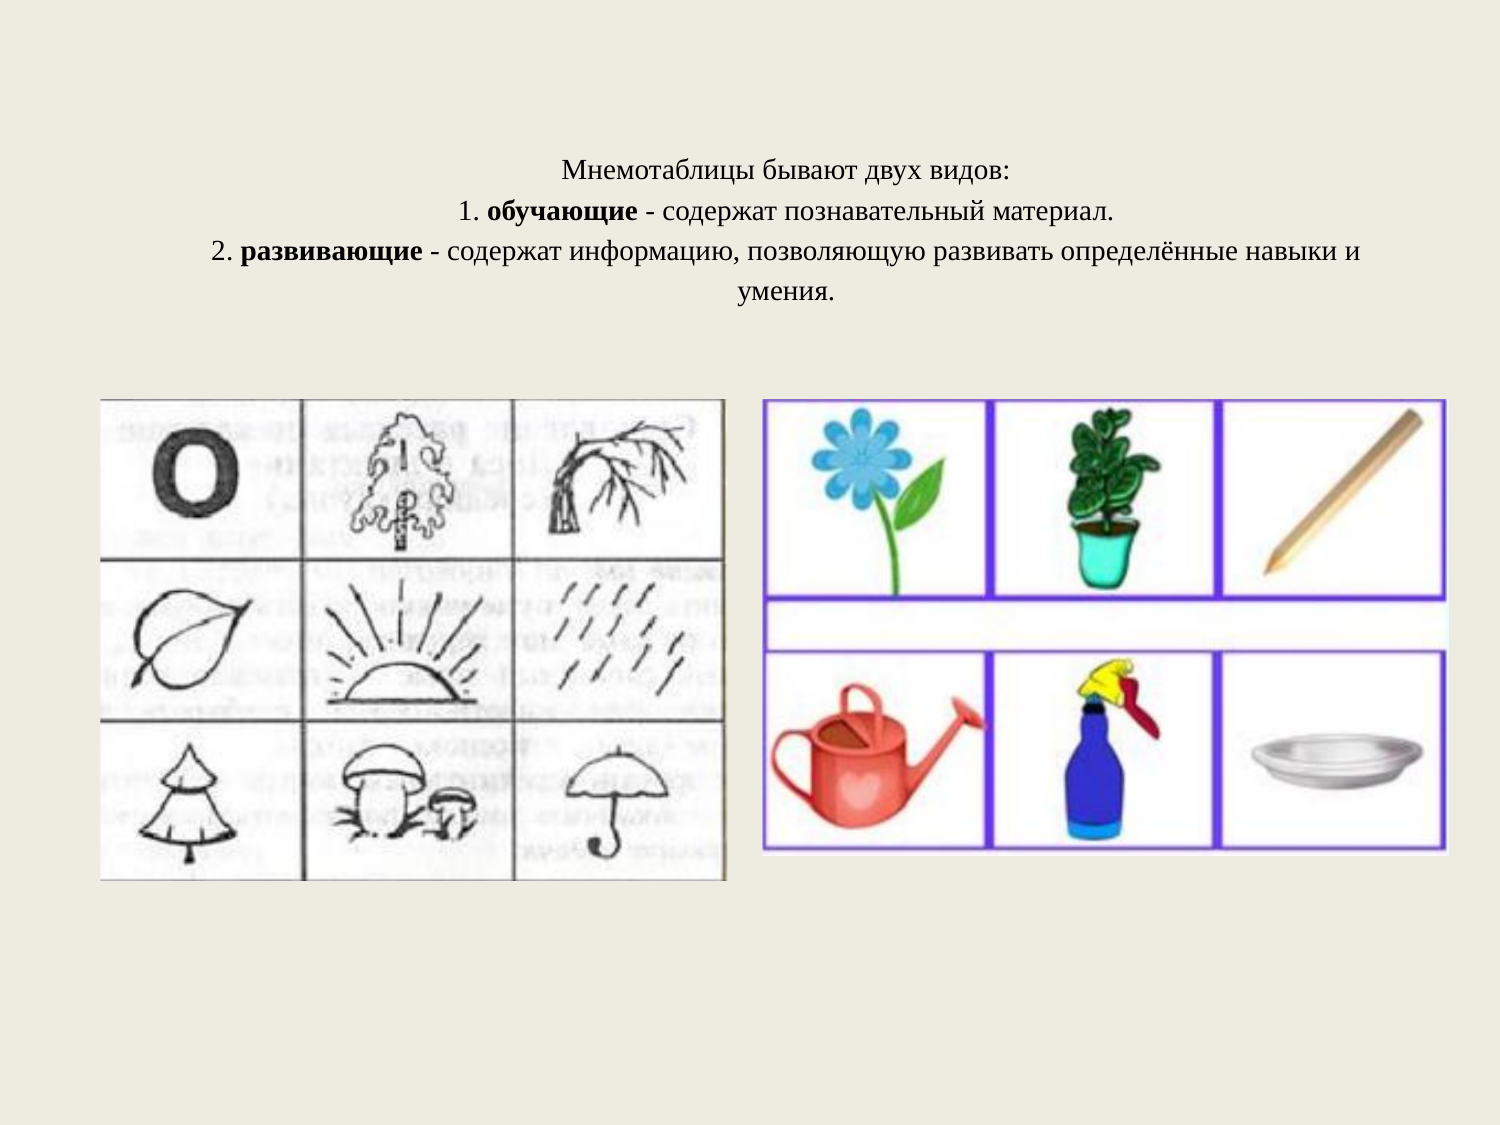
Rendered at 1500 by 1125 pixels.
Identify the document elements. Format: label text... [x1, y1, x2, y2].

title Мнемотаблицы бывают двух видов: 1. обучающие - содержат познавательный материал. 2. развивающие - содержат информацию, позволяющую развивать определённые навыки и умения. [147, 137, 1425, 362]
picture [762, 398, 1450, 856]
picture [100, 398, 728, 881]
